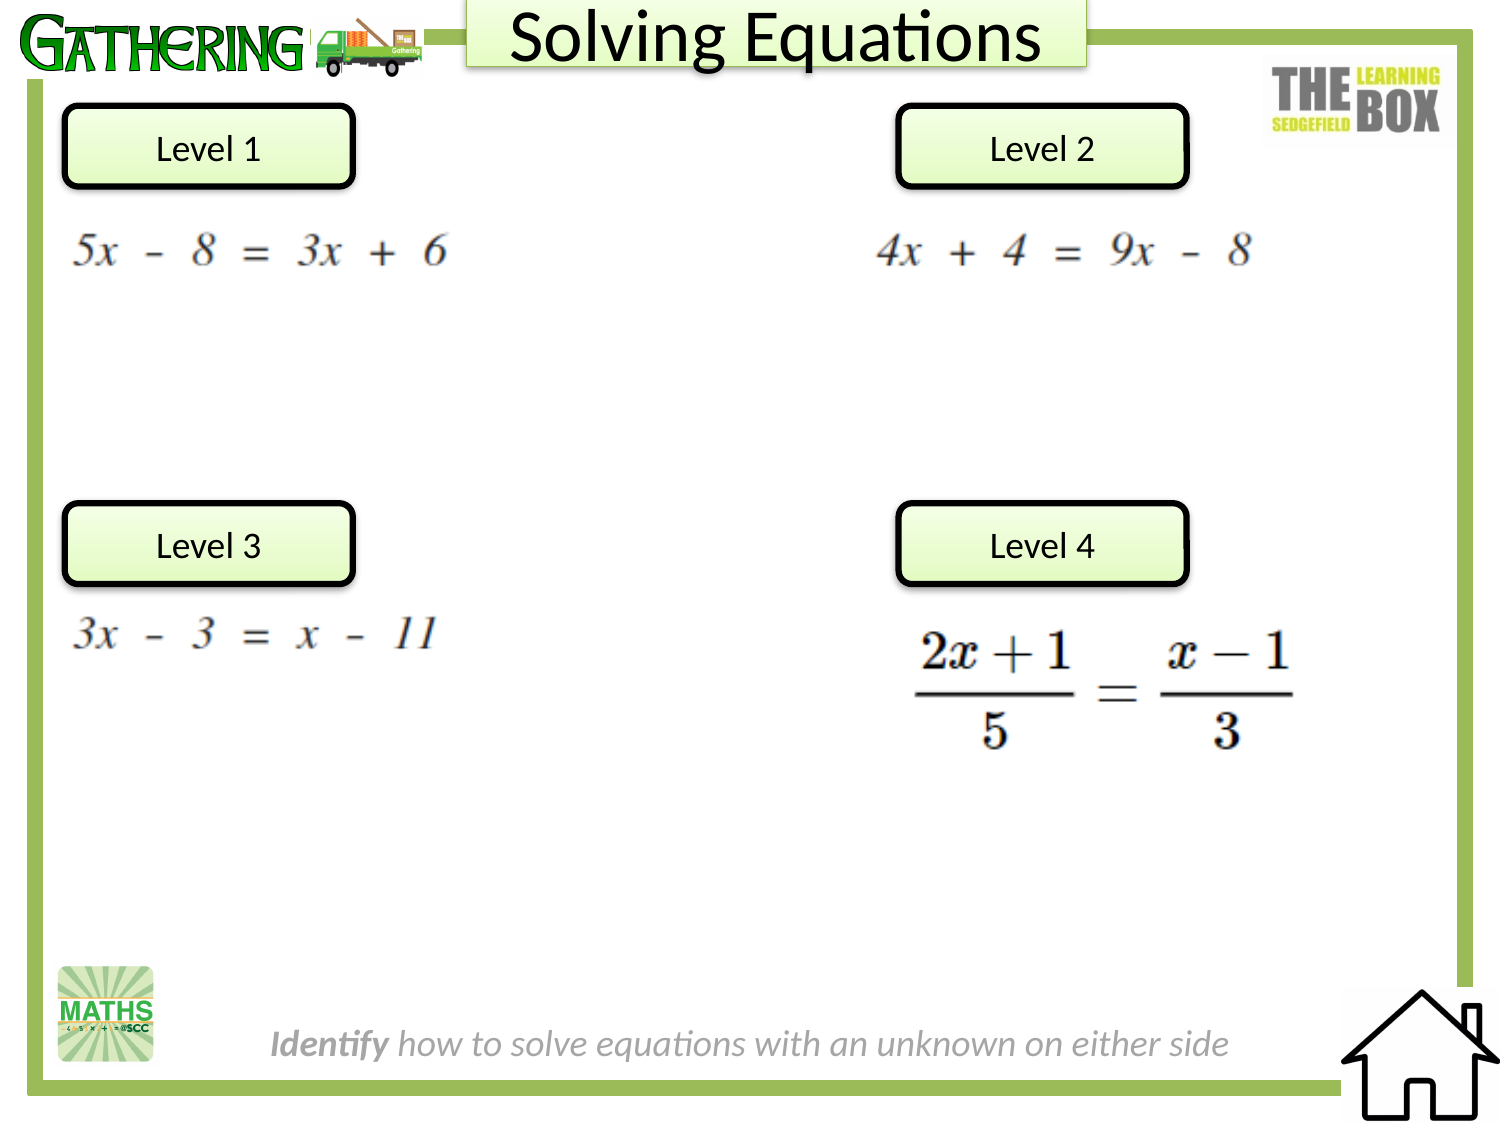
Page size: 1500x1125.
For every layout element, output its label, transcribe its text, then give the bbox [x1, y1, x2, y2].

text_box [12, 6, 425, 80]
picture [1340, 987, 1500, 1123]
picture [64, 224, 459, 284]
picture [898, 617, 1313, 766]
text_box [29, 30, 1471, 1095]
picture [868, 224, 1263, 284]
picture [64, 606, 451, 666]
text_box Solving Equations [466, 0, 1087, 29]
